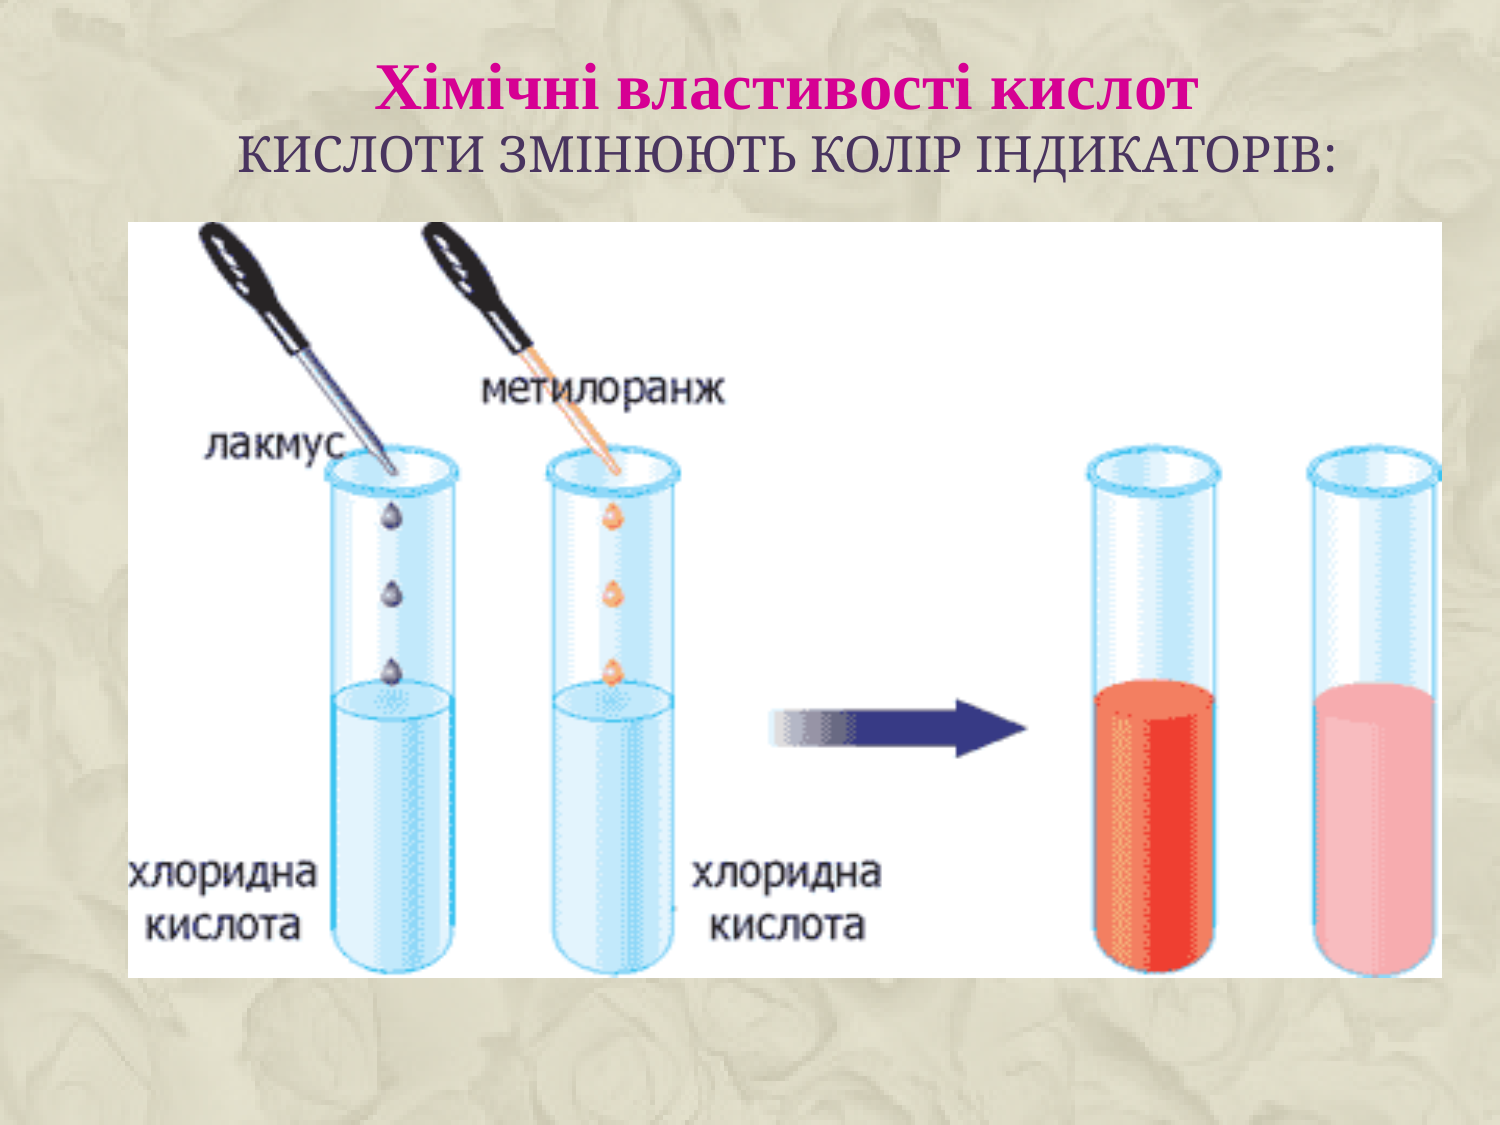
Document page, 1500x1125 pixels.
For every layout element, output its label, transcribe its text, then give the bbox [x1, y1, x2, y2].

title Хімічні властивості кислот Кислоти змінюють колір індикаторів: [137, 70, 1438, 220]
picture [128, 222, 1442, 978]
